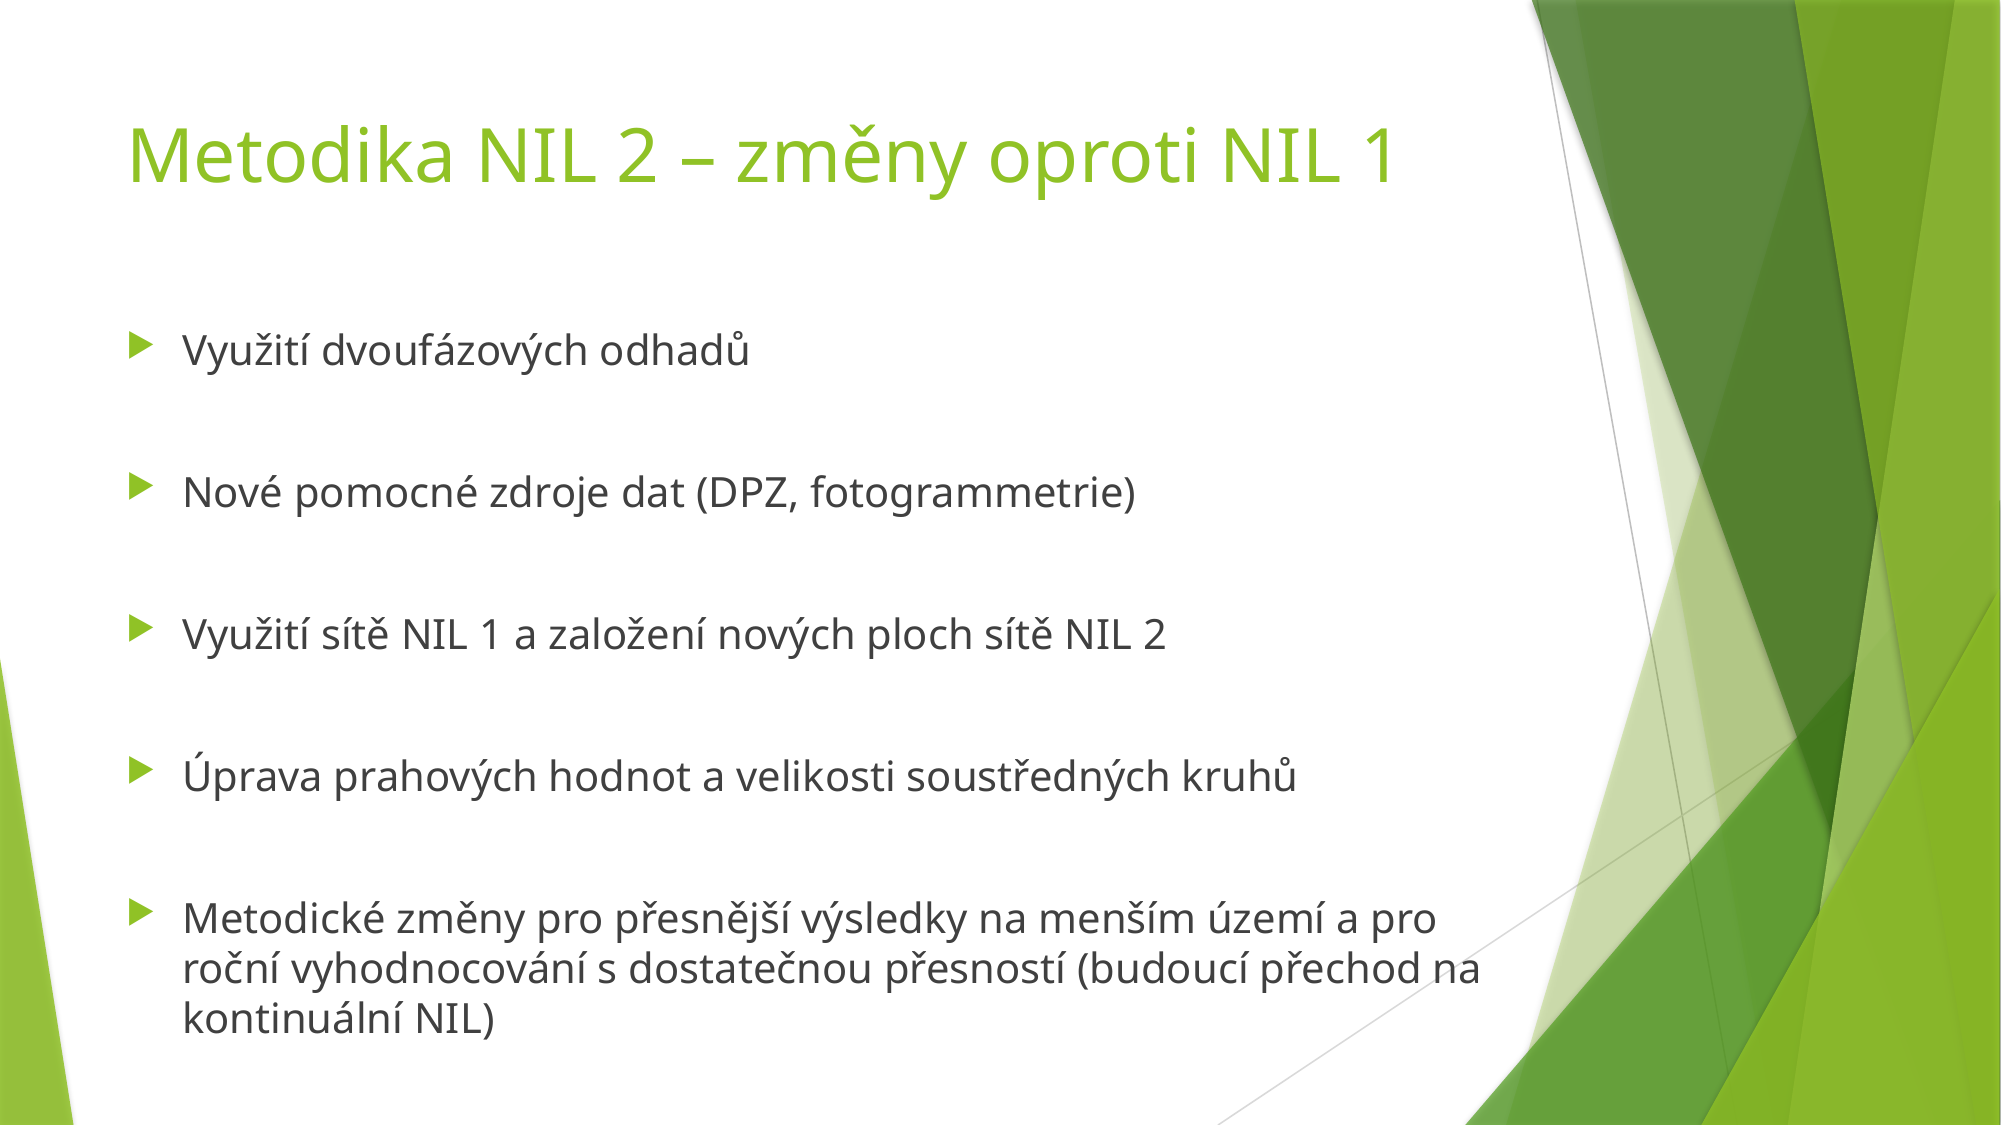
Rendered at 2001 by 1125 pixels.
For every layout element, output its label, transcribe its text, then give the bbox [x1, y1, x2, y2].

list Využití dvoufázových odhadů Nové pomocné zdroje dat (DPZ, fotogrammetrie) Využití sítě NIL 1 a založení nových ploch sítě NIL 2 Úprava prahových hodnot a velikosti soustředných kruhů Metodické změny pro přesnější výsledky na menším území a pro roční vyhodnocování s dostatečnou přesností (budoucí přechod na kontinuální NIL) [111, 316, 1522, 1070]
title Metodika NIL 2 – změny oproti NIL 1 [111, 99, 1522, 316]
